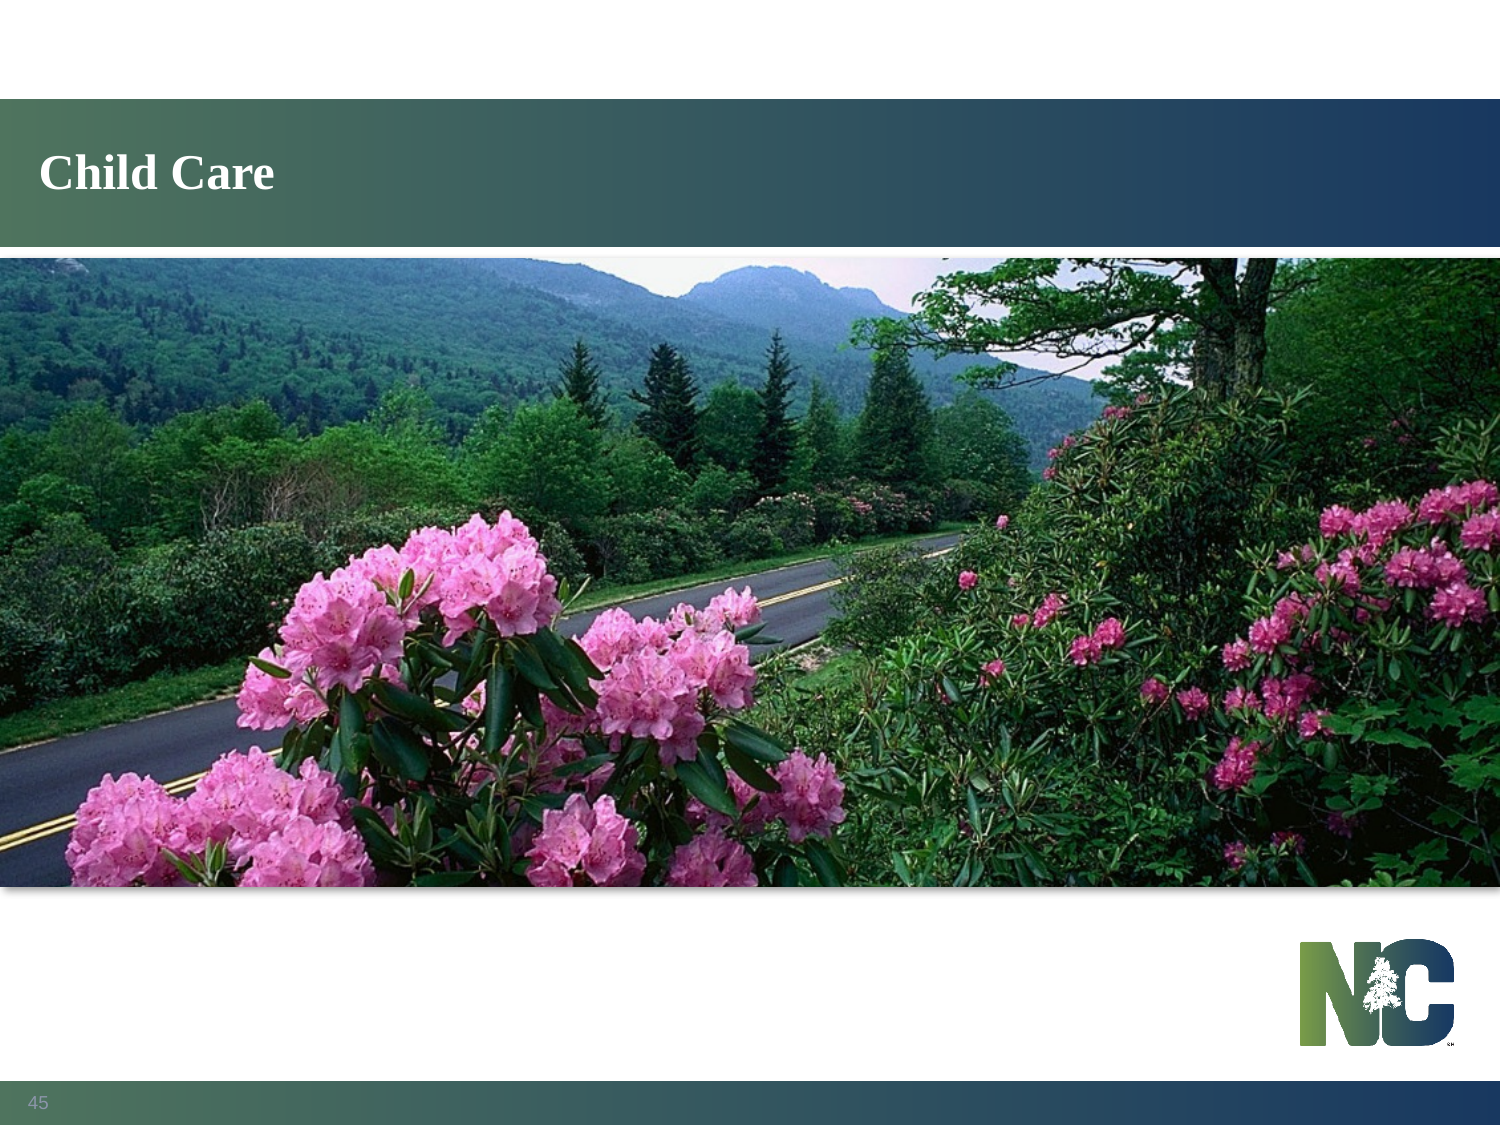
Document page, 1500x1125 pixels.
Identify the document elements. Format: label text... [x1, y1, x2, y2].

title Child Care [23, 100, 1477, 247]
picture [0, 258, 1500, 887]
slide_number 45 [12, 1091, 351, 1114]
picture [1300, 939, 1454, 1046]
